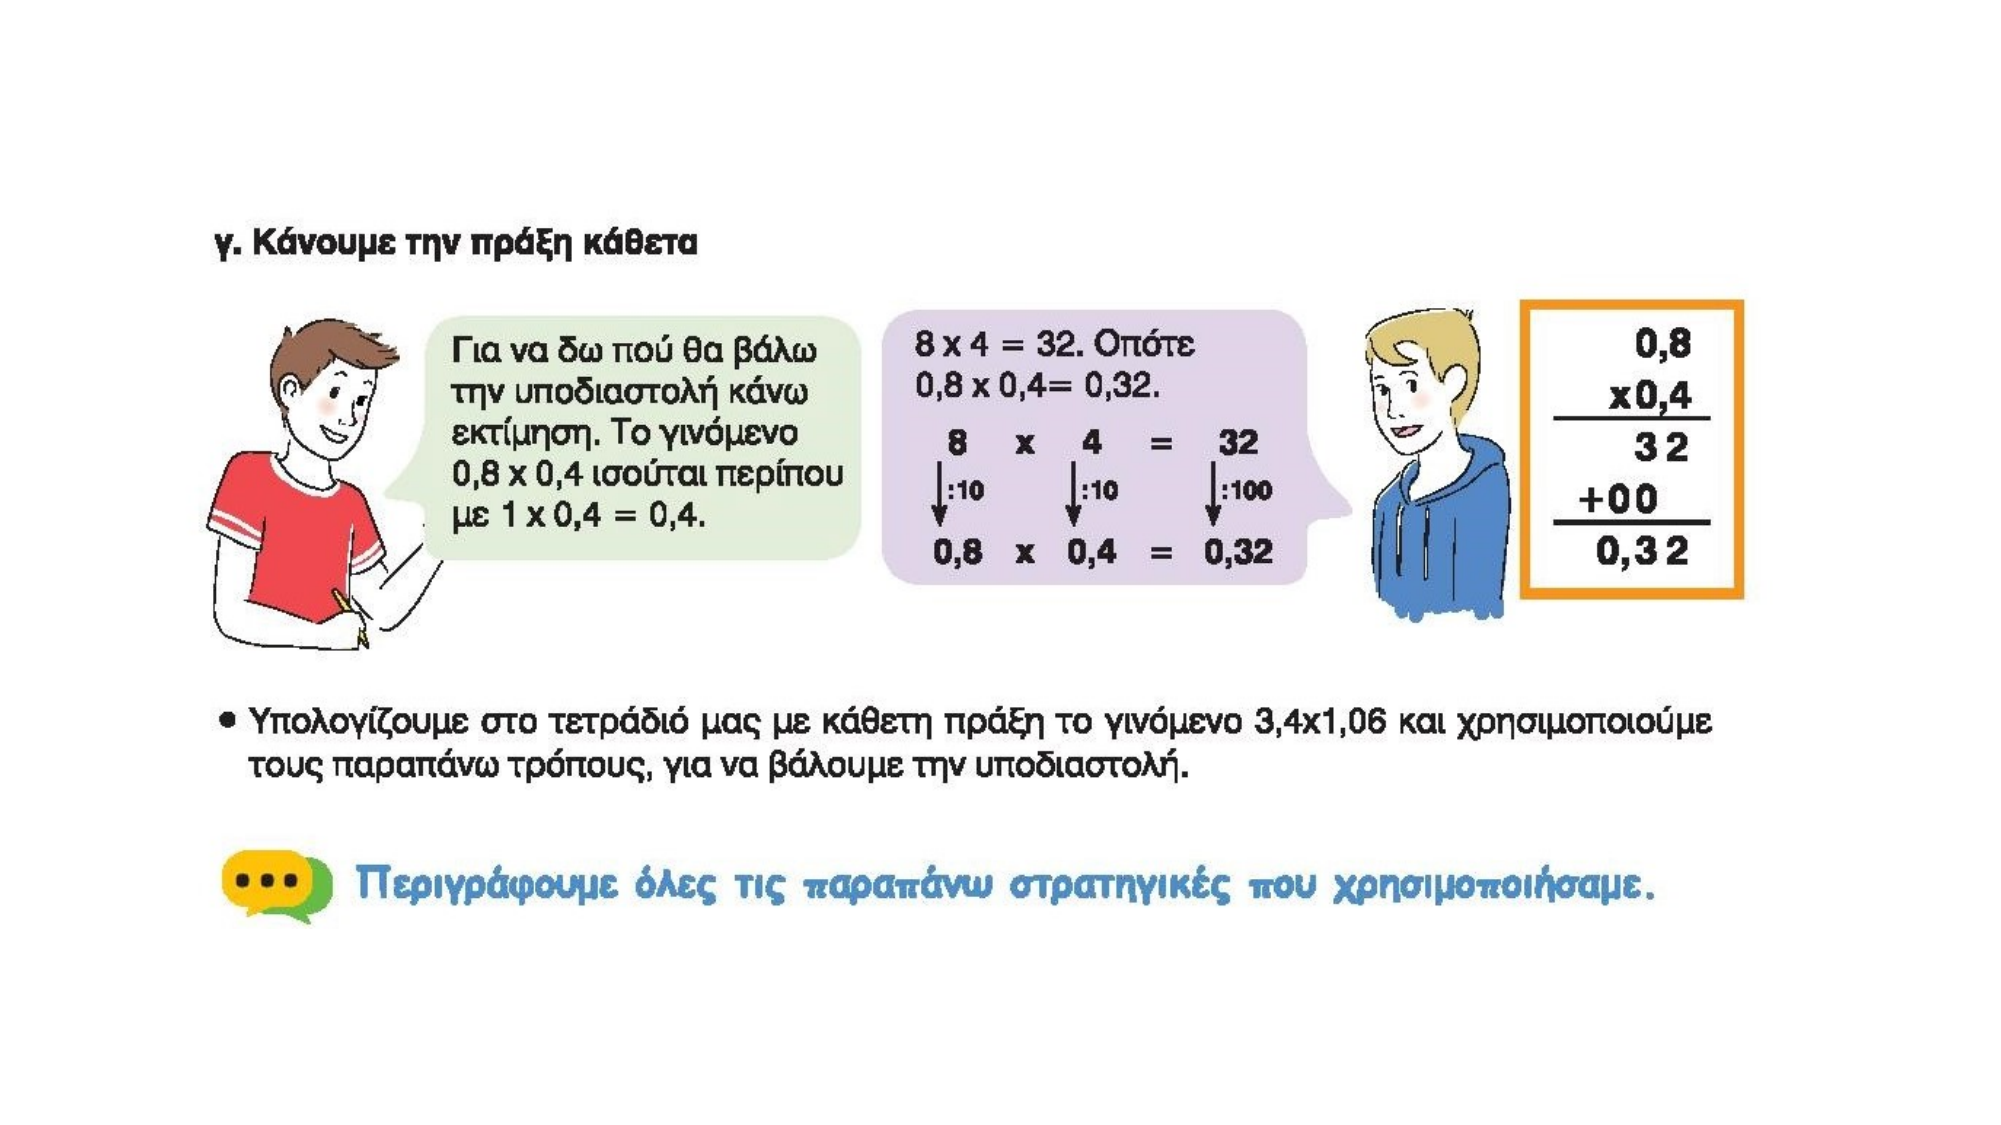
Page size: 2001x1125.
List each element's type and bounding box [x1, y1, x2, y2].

picture [164, 208, 1810, 929]
